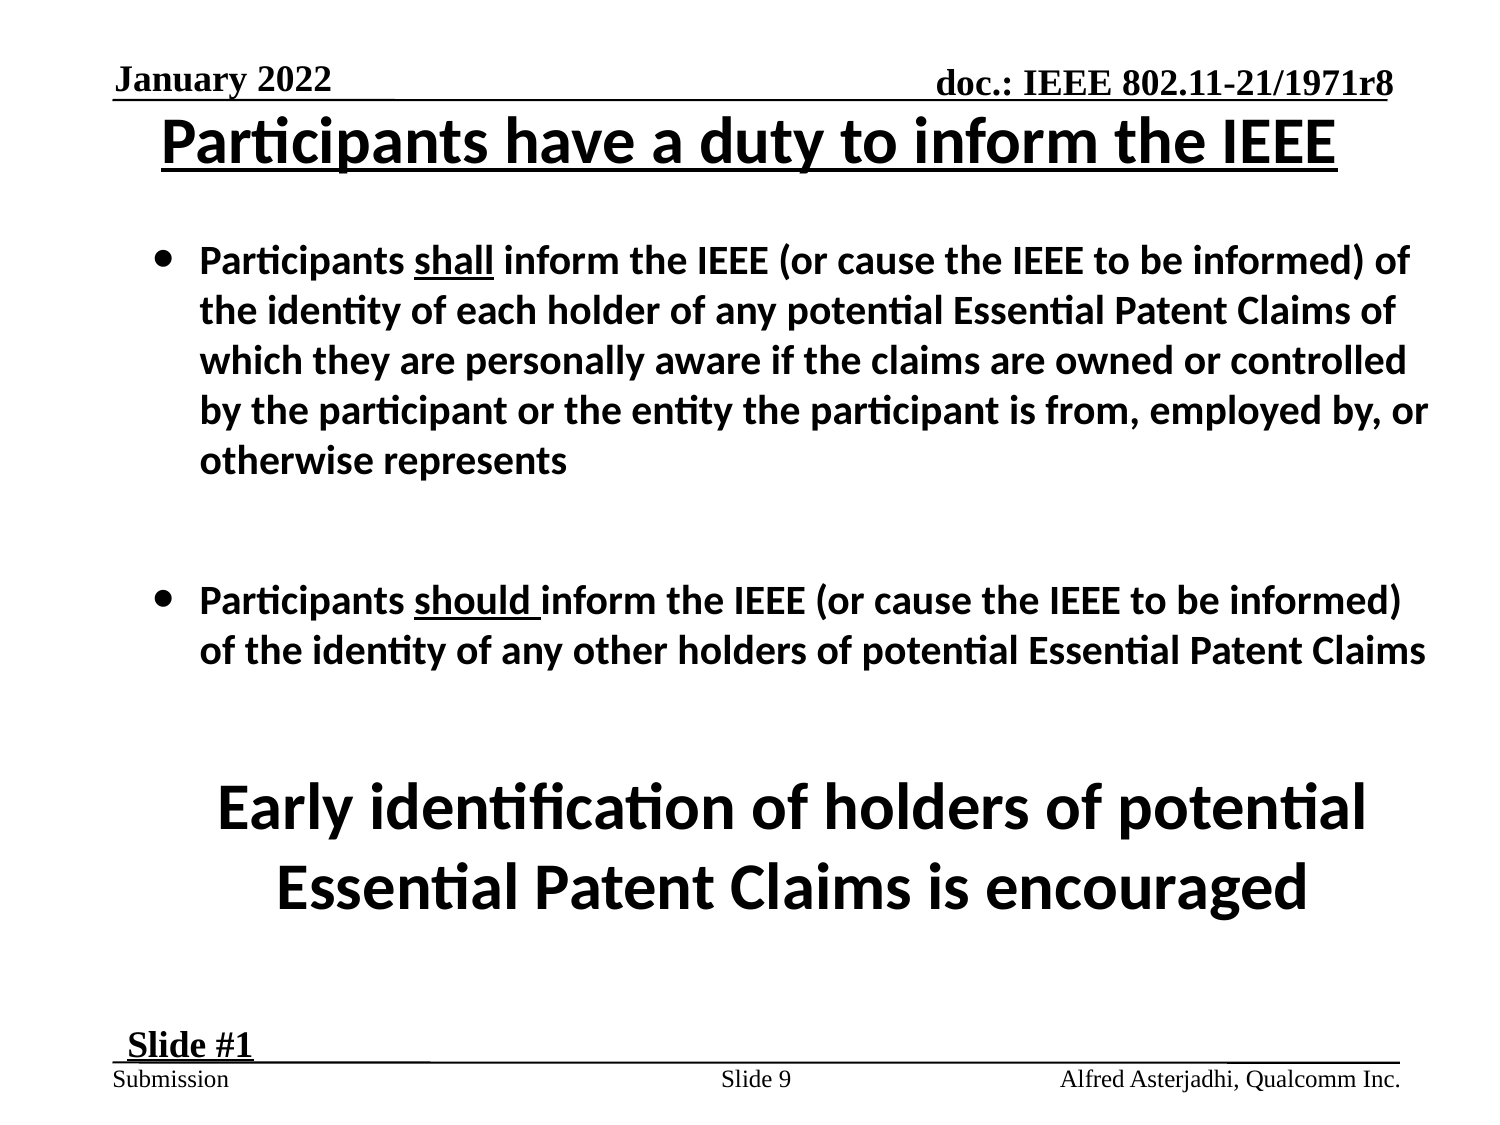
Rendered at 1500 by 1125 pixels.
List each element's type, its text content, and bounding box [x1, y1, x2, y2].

footer Alfred Asterjadhi, Qualcomm Inc. [878, 1061, 1402, 1093]
slide_number Slide 9 [712, 1061, 800, 1123]
title Participants have a duty to inform the IEEE [112, 112, 1388, 163]
list Participants shall inform the IEEE (or cause the IEEE to be informed) of the identity of each holder of any potential Essential Patent Claims of which they are personally aware if the claims are owned or controlled by the participant or the entity the participant is from, employed by, or otherwise represents Participants should inform the IEEE (or cause the IEEE to be informed) of the identity of any other holders of potential Essential Patent Claims Early identification of holders of potential Essential Patent Claims is encouraged [62, 224, 1451, 901]
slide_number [114, 54, 493, 100]
text_box Slide #1 [112, 1012, 269, 1073]
